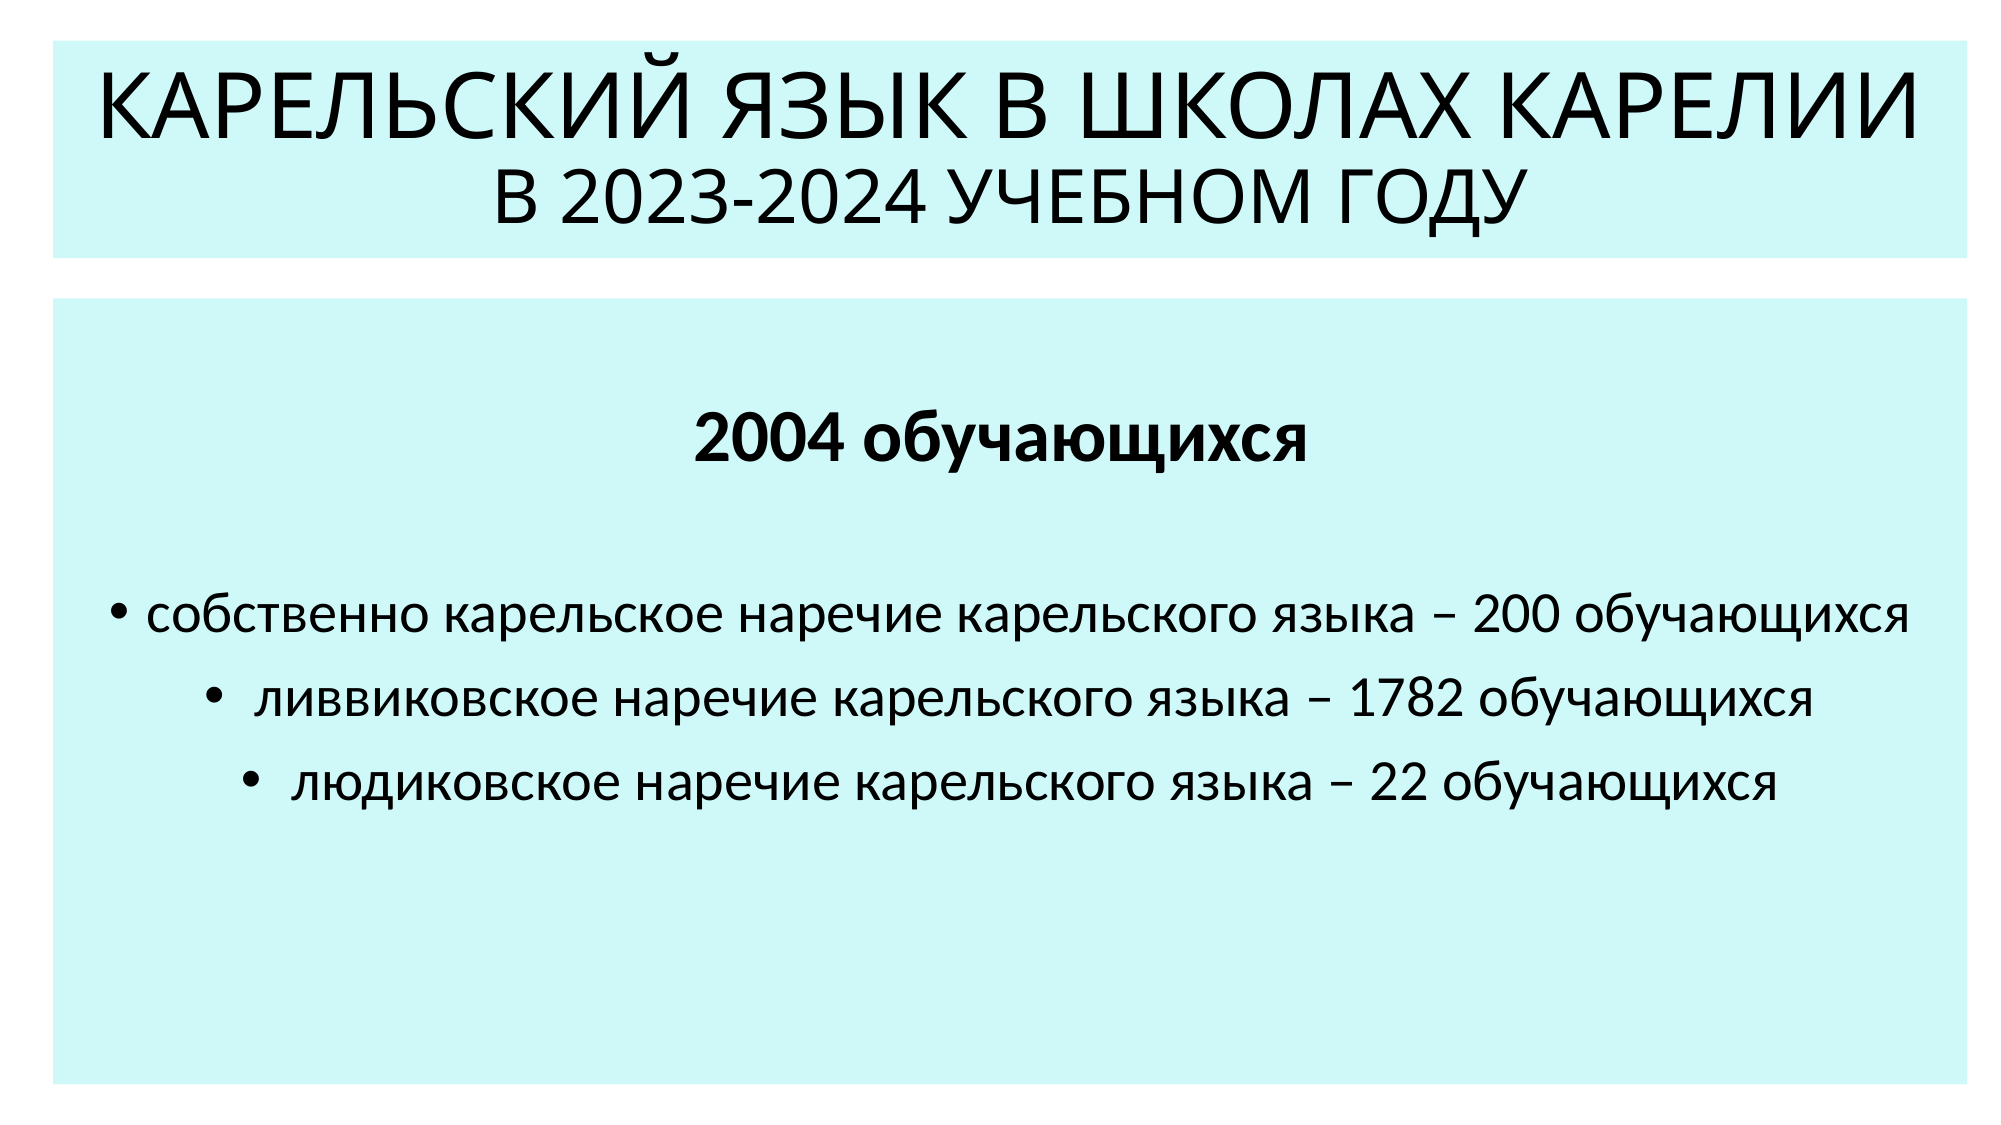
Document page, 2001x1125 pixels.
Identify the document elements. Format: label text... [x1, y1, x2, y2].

list 2004 обучающихся собственно карельское наречие карельского языка – 200 обучающихся ливвиковское наречие карельского языка – 1782 обучающихся людиковское наречие карельского языка – 22 обучающихся [53, 298, 1968, 1085]
title КАРЕЛЬСКИЙ ЯЗЫК В ШКОЛАХ КАРЕЛИИ В 2023-2024 УЧЕБНОМ ГОДУ [53, 40, 1968, 259]
